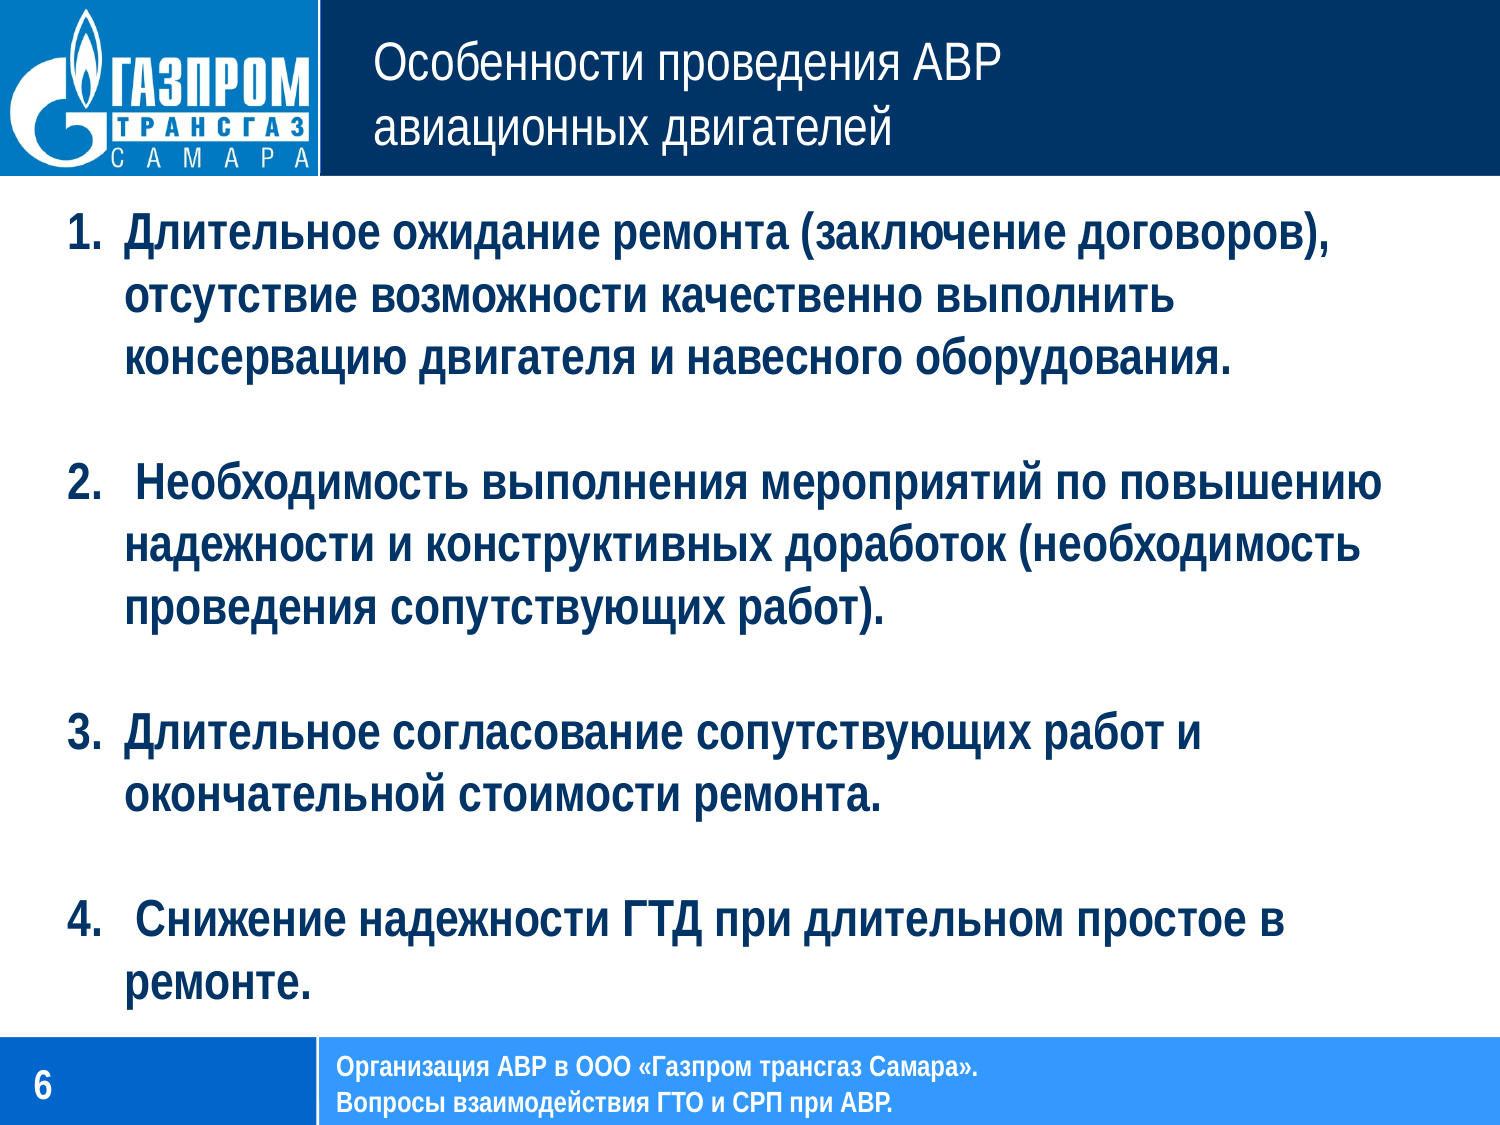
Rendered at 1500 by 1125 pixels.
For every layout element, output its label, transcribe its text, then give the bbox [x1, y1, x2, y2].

text_box Длительное ожидание ремонта (заключение договоров), отсутствие возможности качественно выполнить консервацию двигателя и навесного оборудования. Необходимость выполнения мероприятий по повышению надежности и конструктивных доработок (необходимость проведения сопутствующих работ). Длительное согласование сопутствующих работ и окончательной стоимости ремонта. Снижение надежности ГТД при длительном простое в ремонте. [53, 190, 1446, 1018]
text_box 6 [33, 1043, 278, 1122]
text_box Организация АВР в ООО «Газпром трансгаз Самара». Вопросы взаимодействия ГТО и СРП при АВР. [336, 1043, 1500, 1122]
picture [0, 0, 318, 177]
title Особенности проведения АВР авиационных двигателей [373, 0, 1500, 157]
